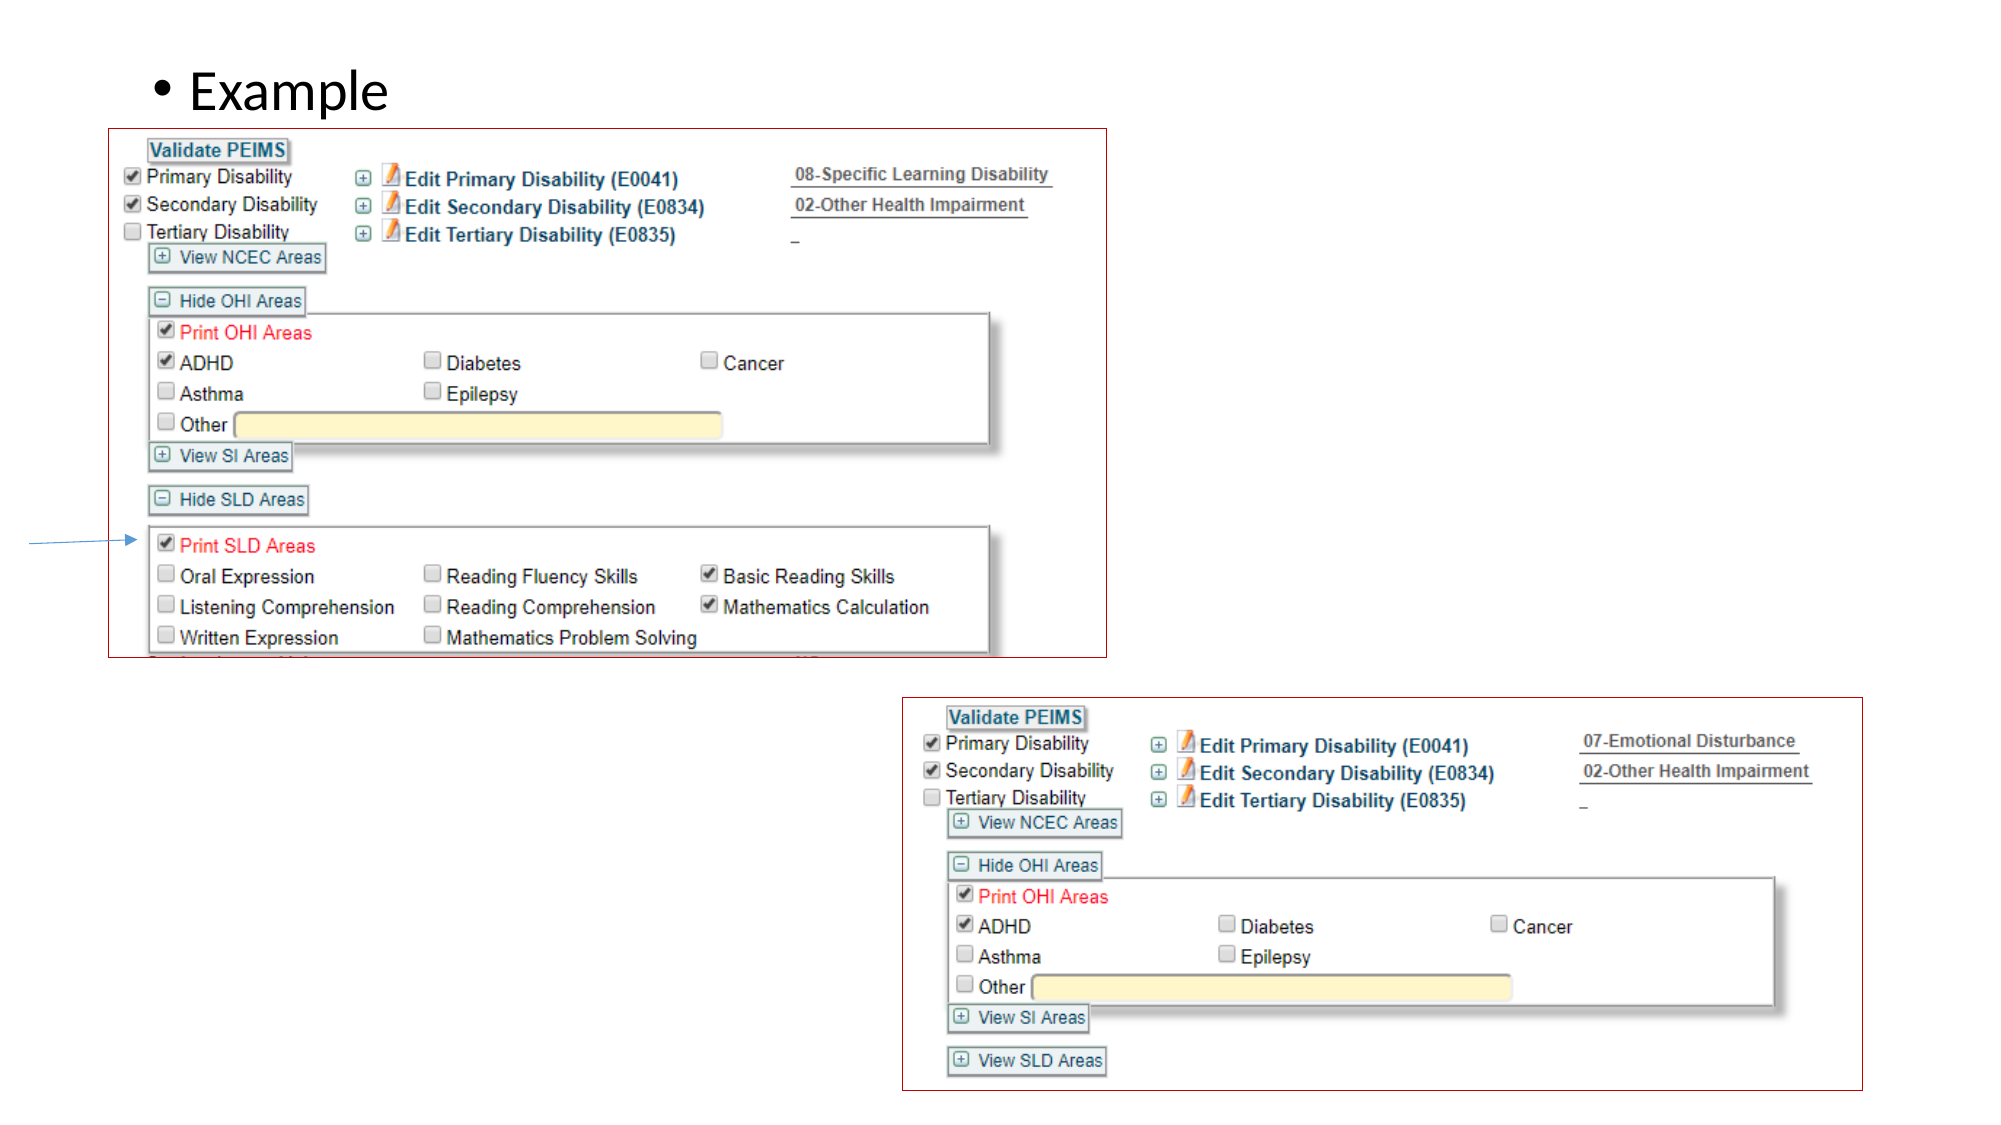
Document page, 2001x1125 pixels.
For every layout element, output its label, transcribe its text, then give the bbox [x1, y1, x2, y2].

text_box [29, 539, 138, 544]
picture [902, 697, 1863, 1091]
list Example [137, 52, 1863, 1014]
picture [108, 128, 1107, 658]
